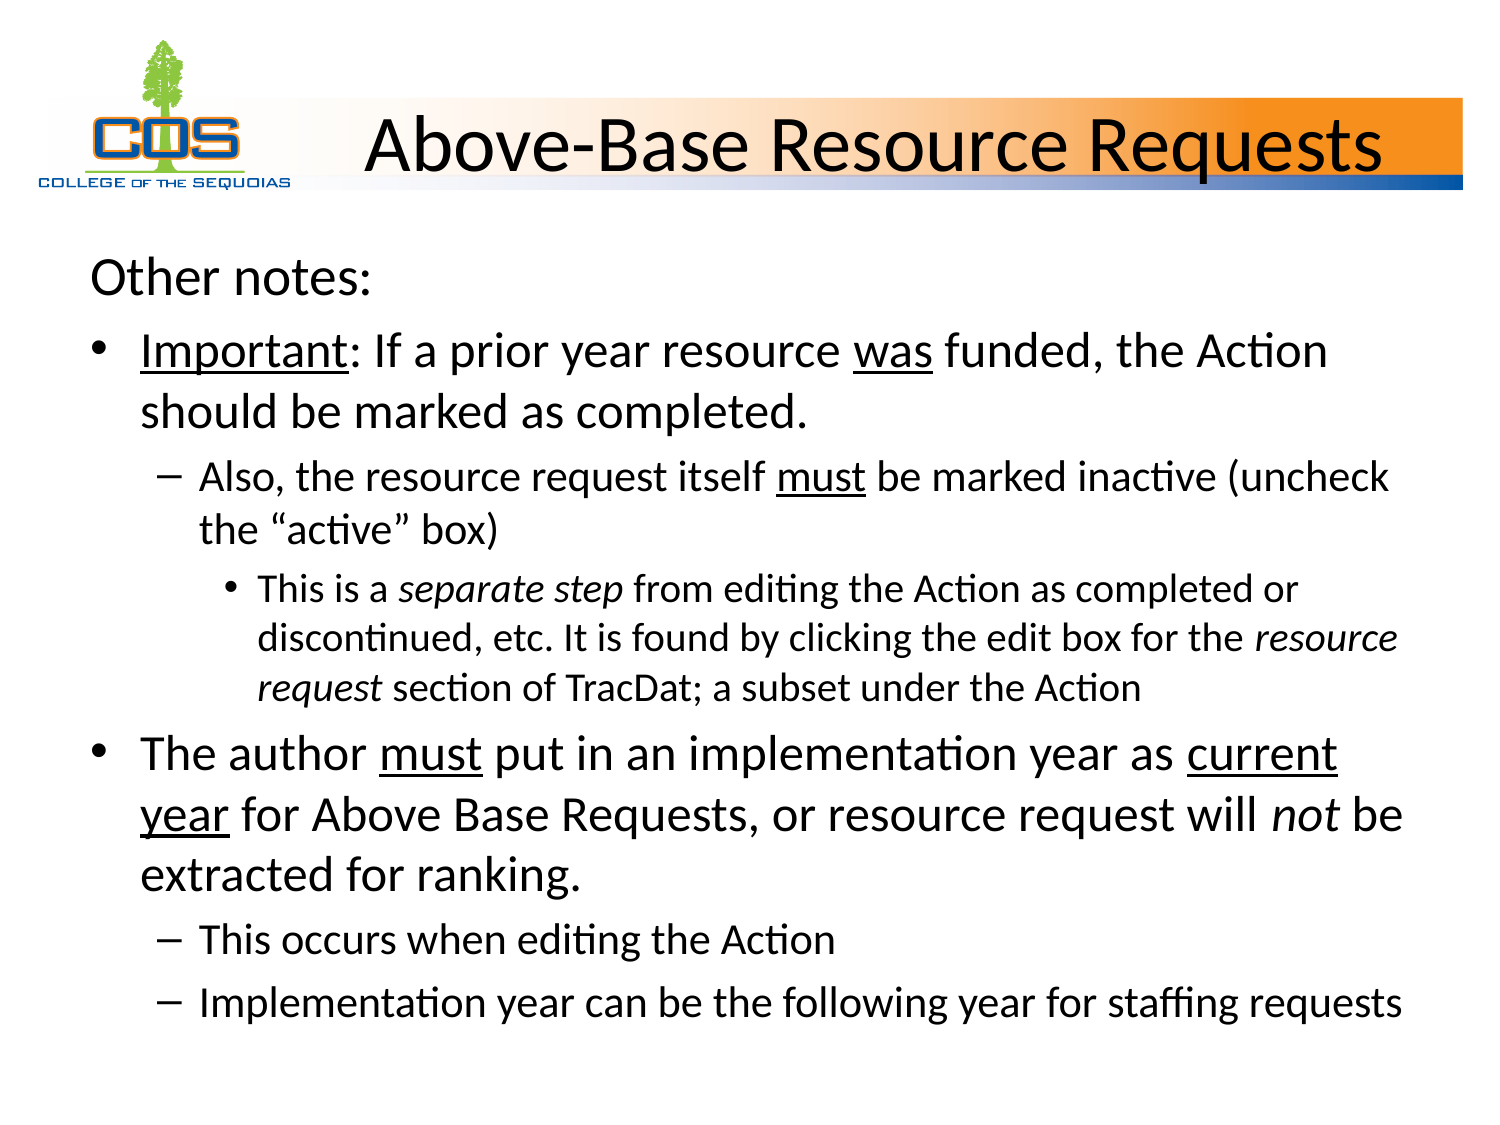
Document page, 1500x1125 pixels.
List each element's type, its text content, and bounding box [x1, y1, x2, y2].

picture [35, 40, 1463, 192]
title Above-Base Resource Requests [349, 45, 1463, 233]
list Other notes: Important: If a prior year resource was funded, the Action should be marked as completed. Also, the resource request itself must be marked inactive (uncheck the “active” box) This is a separate step from editing the Action as completed or discontinued, etc. It is found by clicking the edit box for the resource request section of TracDat; a subset under the Action The author must put in an implementation year as current year for Above Base Requests, or resource request will not be extracted for ranking. This occurs when editing the Action Implementation year can be the following year for staffing requests [75, 232, 1425, 1086]
